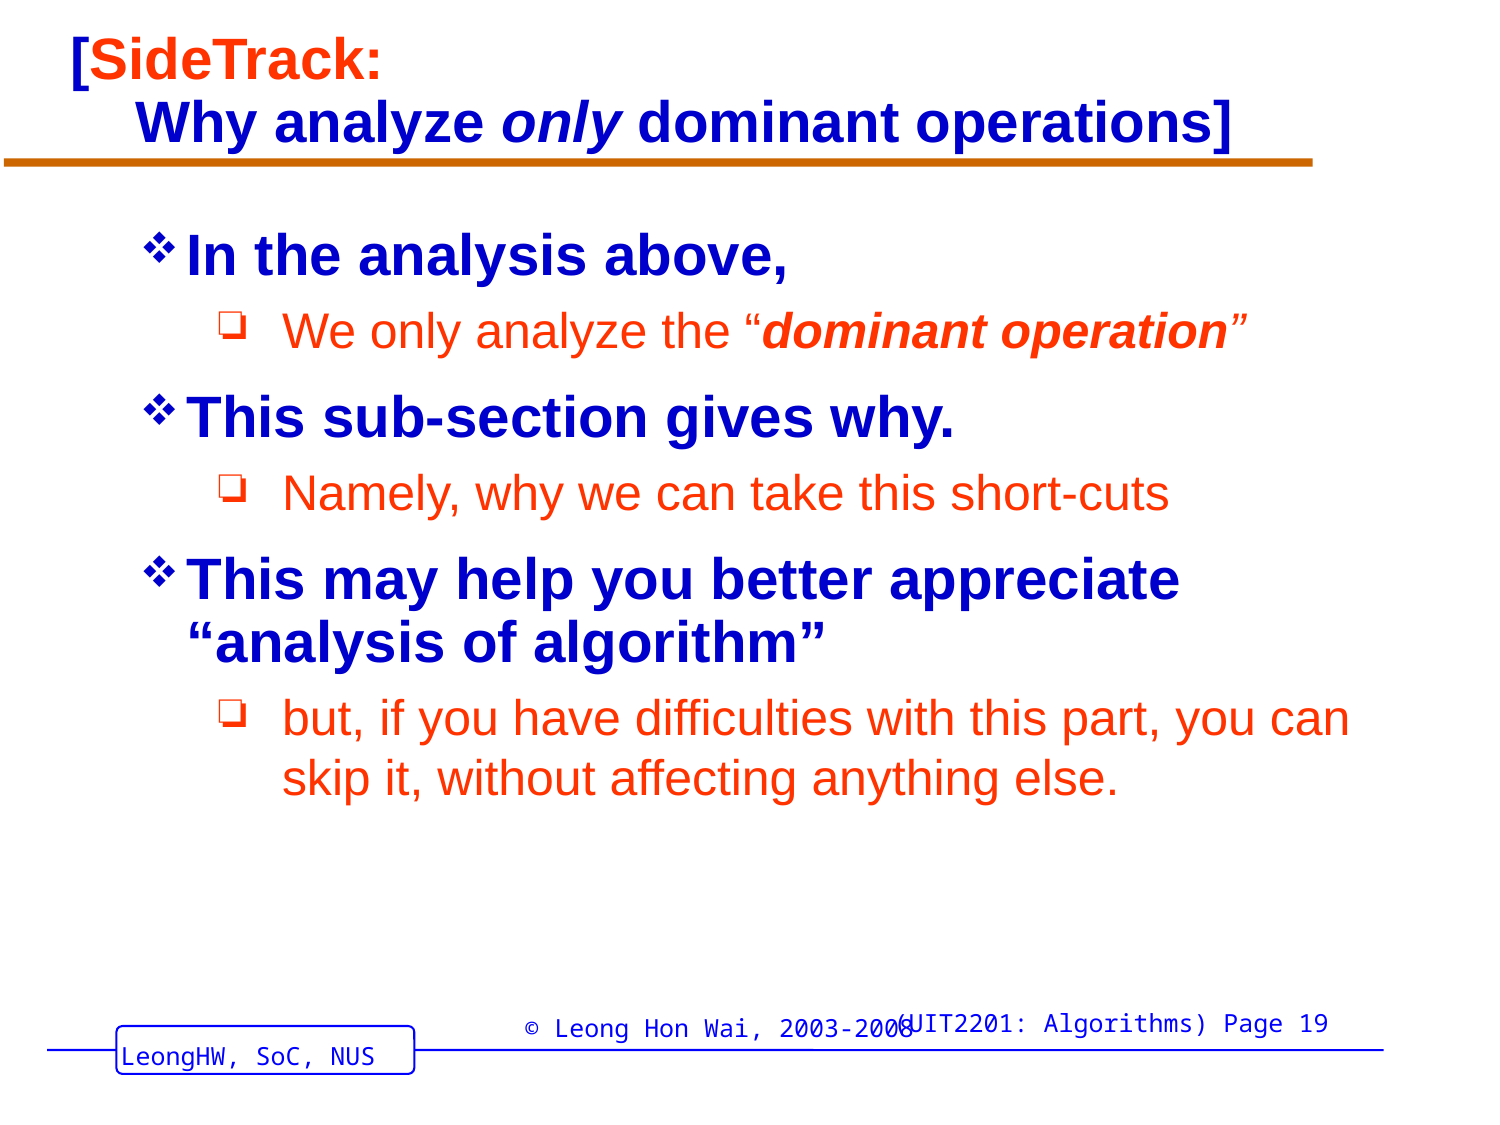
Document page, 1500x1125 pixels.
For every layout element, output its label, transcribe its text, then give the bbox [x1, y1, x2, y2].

list In the analysis above, We only analyze the “dominant operation” This sub-section gives why. Namely, why we can take this short-cuts This may help you better appreciate “analysis of algorithm” but, if you have difficulties with this part, you can skip it, without affecting anything else. [124, 217, 1401, 944]
title [SideTrack: Why analyze only dominant operations] [54, 0, 1401, 163]
